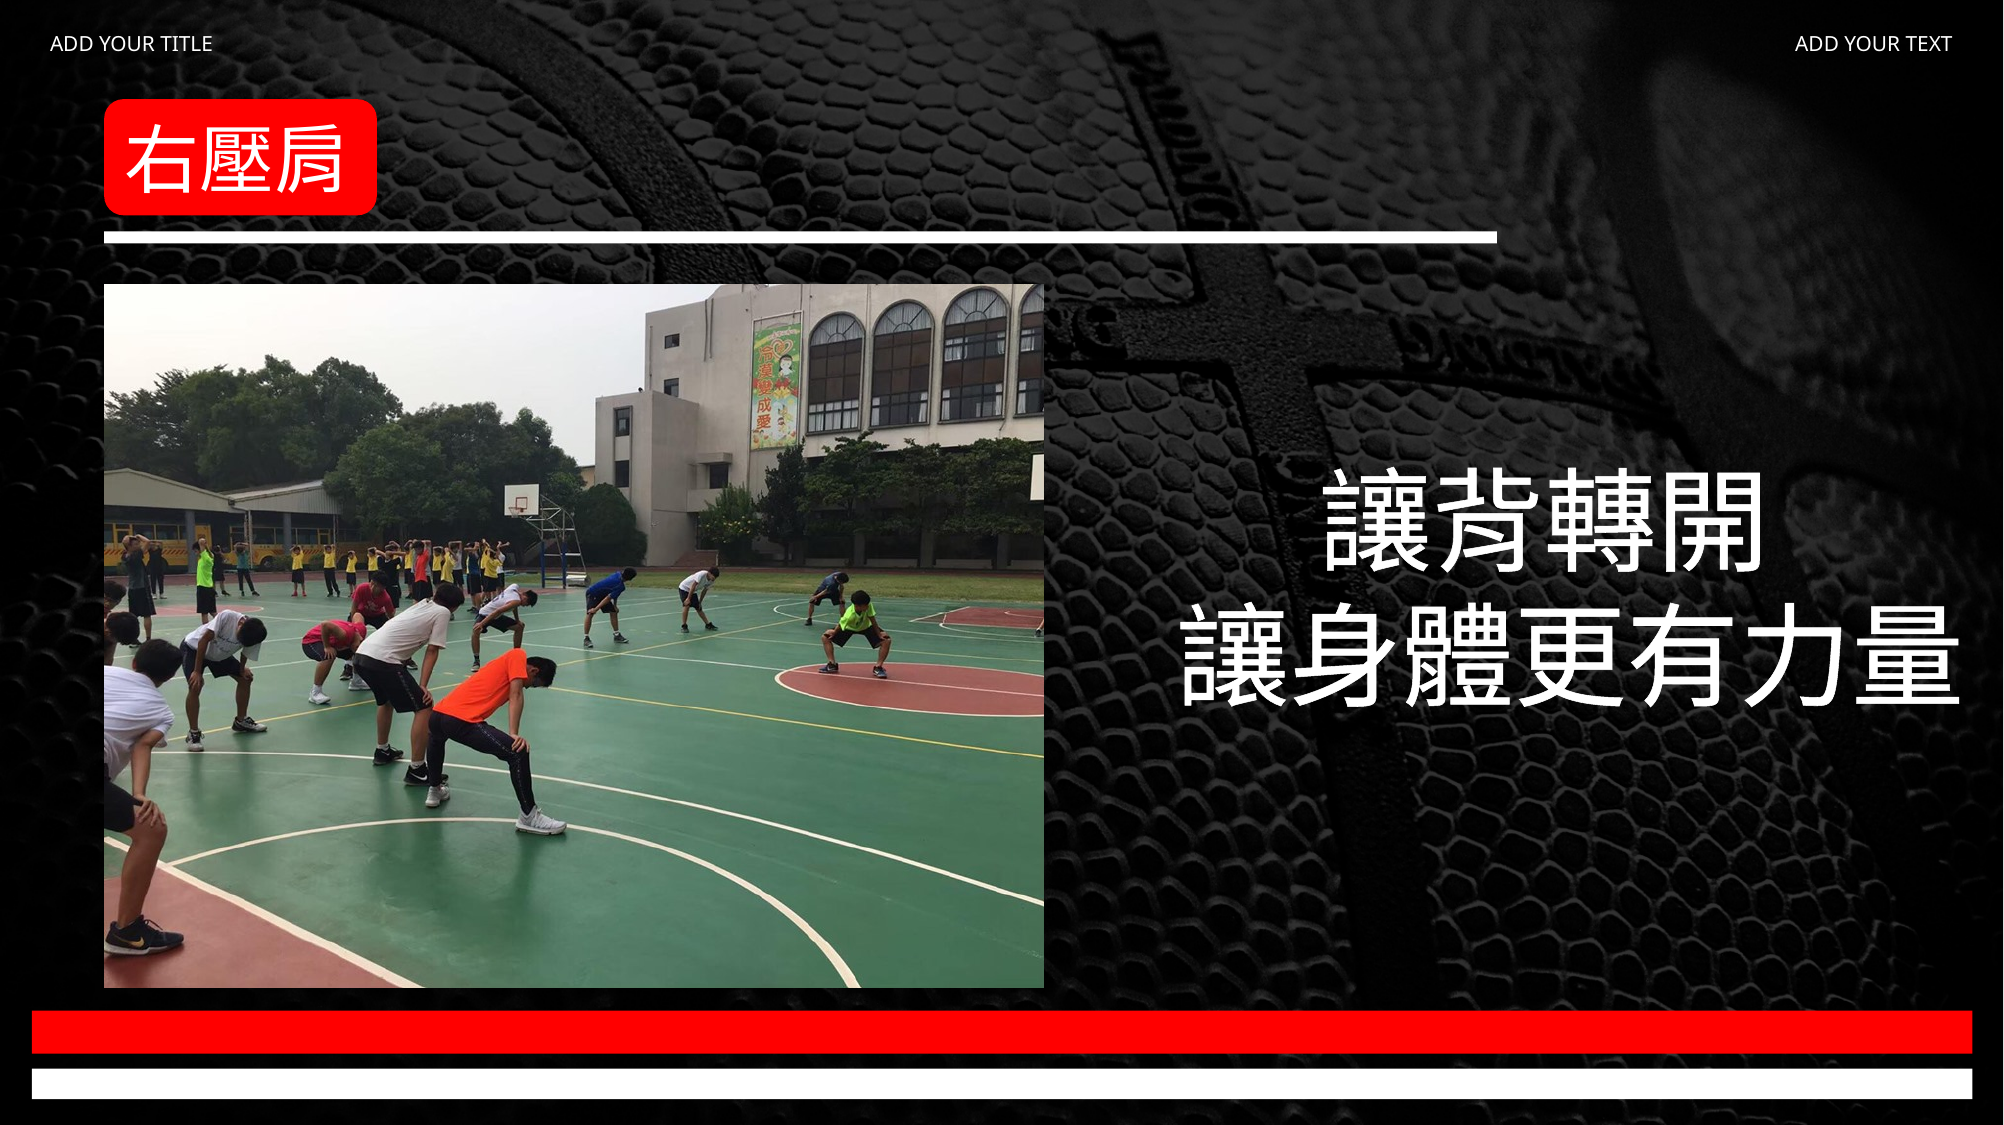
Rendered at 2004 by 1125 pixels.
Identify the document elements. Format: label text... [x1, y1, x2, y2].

text_box [31, 1010, 1973, 1054]
text_box [31, 1068, 1973, 1100]
picture [0, 0, 2004, 1125]
text_box 右壓肩 [104, 99, 377, 216]
text_box ADD YOUR TITLE [35, 23, 228, 64]
text_box [104, 231, 1497, 244]
text_box 讓背轉開 讓身體更有力量 [1049, 442, 2004, 728]
text_box ADD YOUR TEXT [1780, 23, 1968, 64]
